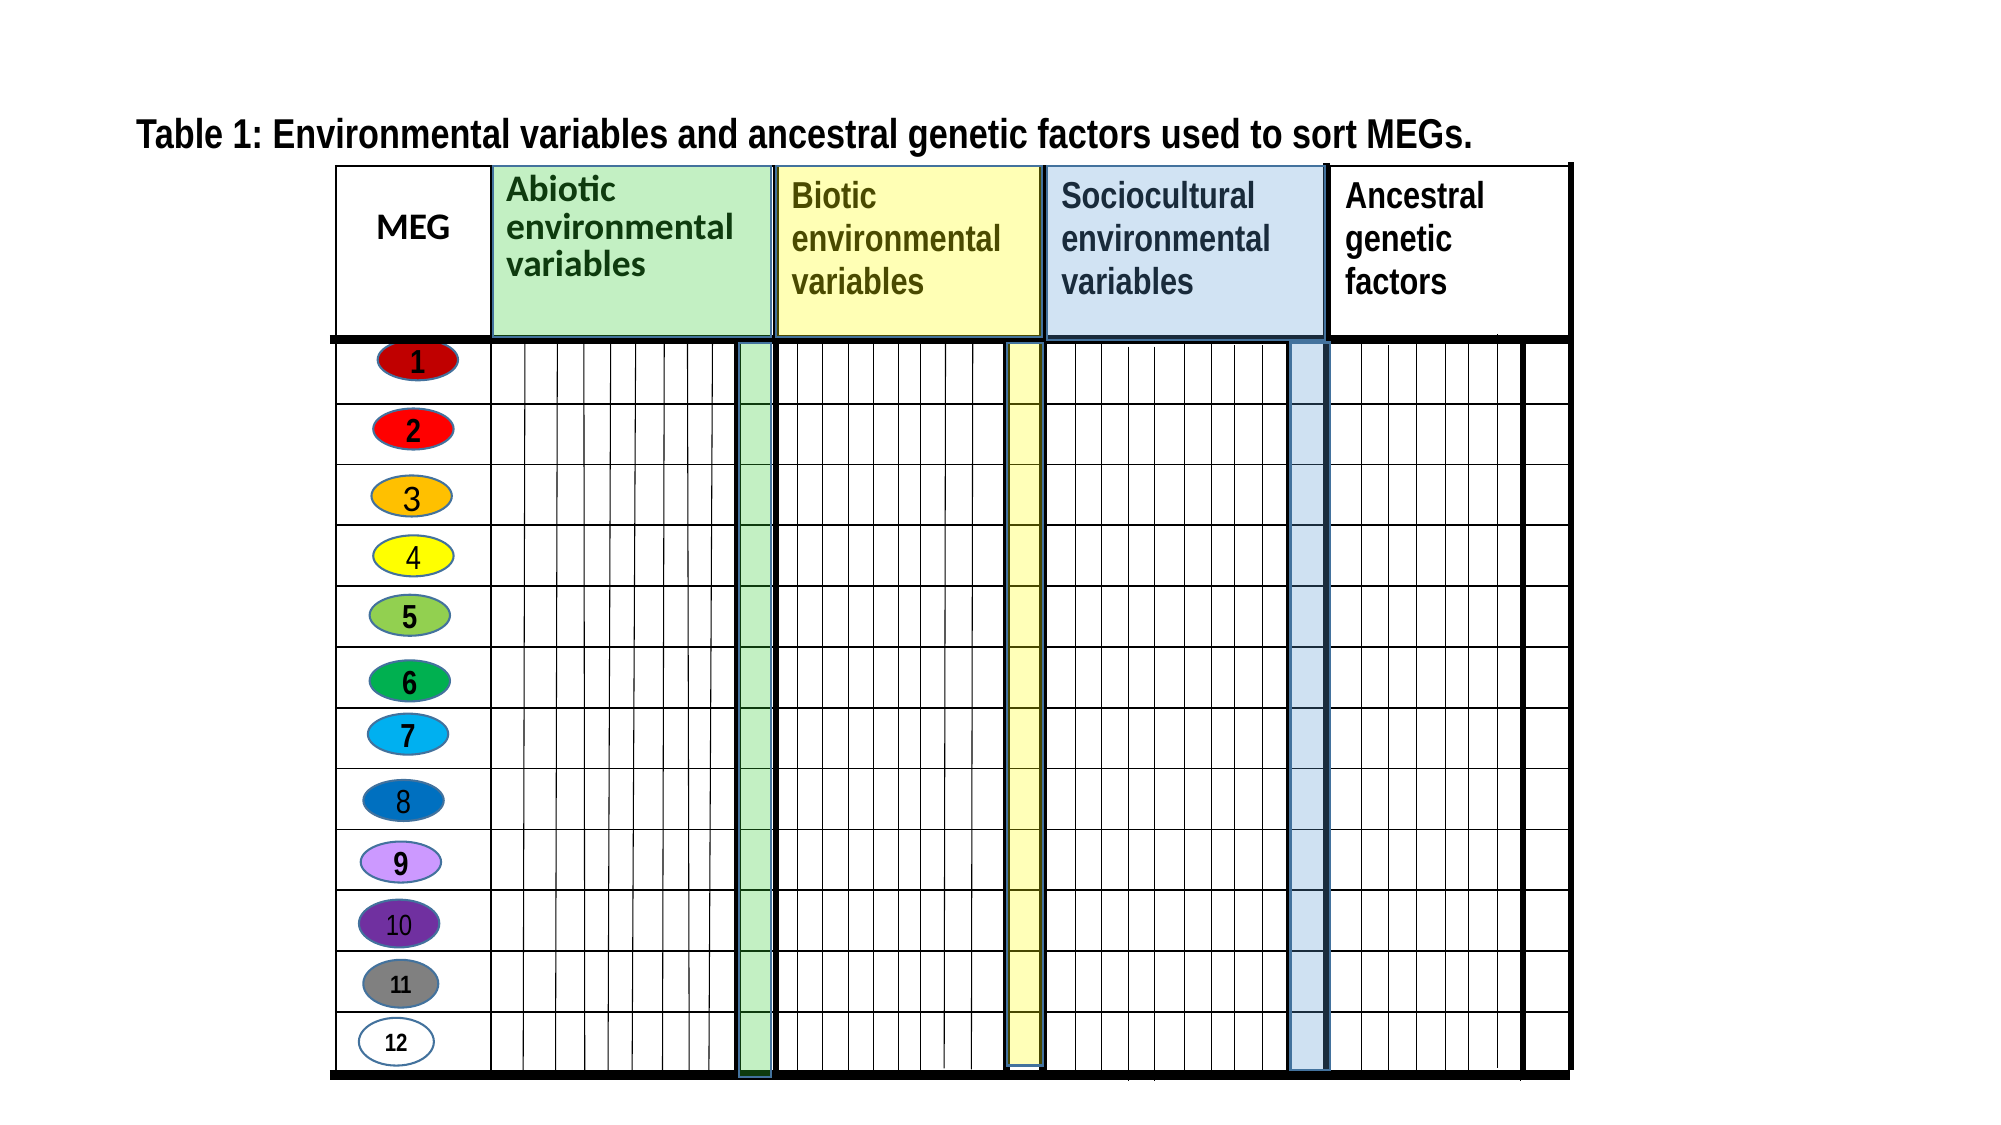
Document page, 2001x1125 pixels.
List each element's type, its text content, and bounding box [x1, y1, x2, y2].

table_cell [1235, 769, 1262, 829]
table_cell [525, 769, 555, 829]
table_cell [1362, 952, 1388, 1011]
table_cell [1185, 891, 1211, 950]
table_cell [337, 891, 490, 950]
table_cell [1389, 648, 1416, 707]
table_cell [1076, 830, 1101, 889]
text_box [776, 165, 1041, 338]
table_cell [492, 830, 523, 889]
table_cell [1047, 1013, 1075, 1070]
table_cell [690, 952, 708, 1011]
table_cell [1155, 526, 1184, 585]
table_cell [798, 587, 822, 646]
table_cell [525, 587, 555, 646]
table_cell [899, 769, 920, 829]
table_cell [492, 1013, 522, 1070]
table_cell [713, 648, 734, 707]
table_cell [779, 891, 797, 950]
table_cell [1076, 648, 1101, 707]
table_cell [1263, 709, 1286, 768]
table_cell [1129, 648, 1154, 707]
table_cell [1446, 648, 1468, 707]
table_cell [713, 344, 734, 403]
table_cell [558, 526, 583, 585]
table_cell [690, 587, 708, 646]
table_cell [492, 952, 522, 1011]
table_header Ancestral genetic factors [1331, 167, 1568, 335]
table_cell [558, 344, 583, 403]
table_cell [1047, 648, 1075, 707]
table_cell [1102, 465, 1128, 524]
table_cell [874, 526, 898, 585]
table_cell [1362, 769, 1388, 829]
table_cell [713, 769, 734, 829]
table_cell [665, 1013, 687, 1070]
table_cell [585, 465, 607, 524]
table_cell [1235, 830, 1262, 889]
table_cell [611, 526, 632, 585]
table_cell [665, 648, 687, 707]
table_cell [1362, 465, 1388, 524]
text_box 2 [372, 407, 455, 451]
table_cell [849, 526, 873, 585]
table_cell [492, 587, 523, 646]
table_cell [1362, 344, 1416, 403]
table_cell [1389, 952, 1416, 1011]
table_cell [1212, 769, 1234, 829]
table_cell [1185, 405, 1211, 464]
table_cell [1129, 709, 1154, 768]
table_cell [665, 891, 687, 950]
table_cell [1212, 648, 1234, 707]
table_cell [1212, 891, 1234, 950]
table_cell [1417, 587, 1445, 646]
table_cell [690, 648, 708, 707]
table_cell [779, 405, 797, 464]
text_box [632, 340, 636, 1074]
table_cell [492, 769, 523, 829]
table_cell [1263, 648, 1286, 707]
table_cell [779, 465, 797, 524]
table_cell [1185, 465, 1211, 524]
table_cell [1389, 1013, 1416, 1070]
table_cell [525, 648, 555, 707]
table_cell [558, 1013, 583, 1070]
table_cell [713, 830, 734, 889]
table_cell [974, 405, 1003, 464]
table_cell [1446, 405, 1468, 464]
table_cell [921, 648, 944, 707]
table_cell [713, 952, 734, 1011]
table_cell [1047, 405, 1075, 464]
table_cell [1076, 465, 1101, 524]
table_cell [899, 344, 920, 403]
table_cell [1212, 830, 1234, 889]
table_cell [1469, 952, 1497, 1011]
table_cell [1155, 465, 1184, 524]
text_box 12 [357, 1016, 435, 1067]
table_cell [1331, 769, 1361, 829]
table_cell [1526, 344, 1568, 403]
table_cell [1331, 709, 1361, 768]
table_cell [1185, 952, 1211, 1011]
table_cell [946, 648, 971, 707]
table_cell [1498, 891, 1520, 950]
table_cell [1263, 405, 1286, 464]
table_cell [611, 344, 632, 403]
table_cell [1498, 769, 1520, 829]
table_cell [611, 952, 632, 1011]
table_cell [665, 587, 687, 646]
table_cell [337, 952, 490, 1011]
table_cell [1417, 465, 1445, 524]
text_box 11 [362, 958, 440, 1009]
table_cell [1389, 891, 1416, 950]
table_cell [1129, 830, 1154, 889]
table_cell [1526, 952, 1568, 1011]
table_cell [1498, 648, 1520, 707]
table_cell [1526, 465, 1568, 524]
table_cell [1076, 587, 1101, 646]
table_cell [798, 891, 822, 950]
table_cell [1331, 830, 1361, 889]
table_cell [798, 830, 822, 889]
table_cell [585, 769, 607, 829]
table_cell [1102, 344, 1184, 403]
table_cell [1076, 1013, 1101, 1070]
table_cell [798, 709, 822, 768]
table_cell [558, 465, 583, 524]
table_cell [779, 769, 797, 829]
table_cell [779, 648, 797, 707]
table_cell [823, 952, 848, 1011]
table_cell [1212, 1013, 1234, 1070]
table_cell [779, 952, 797, 1011]
table_cell [492, 344, 523, 403]
table_cell [1526, 587, 1568, 646]
table_cell [585, 587, 607, 646]
table_cell [874, 830, 898, 889]
table_cell [779, 1013, 797, 1070]
table_cell [1212, 344, 1286, 403]
table_cell [1212, 587, 1234, 646]
table_cell [921, 709, 944, 768]
table_cell [636, 830, 662, 889]
table_cell [1417, 405, 1445, 464]
table_cell [1076, 891, 1101, 950]
table_cell [1498, 344, 1520, 403]
table_cell [1102, 891, 1128, 950]
table_cell [849, 769, 873, 829]
table_cell [1362, 1013, 1388, 1070]
table_cell [1389, 405, 1416, 464]
table_cell [973, 465, 1003, 524]
table_cell [713, 526, 734, 585]
table_cell [1498, 952, 1520, 1011]
table_cell [526, 405, 555, 464]
table_cell [946, 709, 971, 768]
table_cell [665, 830, 687, 889]
table_cell [690, 526, 708, 585]
table_cell [1076, 952, 1101, 1011]
table_cell [713, 1013, 734, 1070]
table_cell [1102, 952, 1128, 1011]
table_cell [1389, 465, 1416, 524]
table_cell [1526, 526, 1568, 585]
table_cell [585, 344, 607, 403]
table_cell [874, 405, 898, 464]
table_cell [1526, 1013, 1568, 1070]
table_cell [1446, 891, 1468, 950]
text_box [1291, 341, 1326, 1071]
table_cell [611, 830, 632, 889]
table_cell [1235, 709, 1262, 768]
table_cell [798, 769, 822, 829]
table_cell [665, 769, 687, 829]
table_cell [636, 1013, 662, 1070]
table_cell [973, 769, 1003, 829]
table_cell [690, 709, 708, 768]
table_cell [973, 830, 1003, 889]
table_cell [1389, 709, 1416, 768]
table_cell [974, 344, 1003, 403]
table_cell [1102, 769, 1128, 829]
table_cell [1263, 769, 1286, 829]
table_cell [1526, 648, 1568, 707]
table_cell [1047, 465, 1075, 524]
table_cell [1331, 891, 1361, 950]
table_cell [1235, 952, 1262, 1011]
table_cell [1446, 526, 1468, 585]
table_cell [1362, 648, 1388, 707]
table_cell [1331, 344, 1361, 403]
table_cell [874, 648, 898, 707]
table_cell [1498, 709, 1520, 768]
table_cell [558, 891, 583, 950]
table_cell [492, 709, 523, 768]
table_cell [636, 769, 662, 829]
table_cell [586, 952, 607, 1011]
table_cell [337, 465, 490, 524]
table_cell [636, 891, 662, 950]
table_cell [1469, 709, 1497, 768]
table_cell [946, 405, 971, 464]
table_cell [899, 648, 920, 707]
table_cell [1076, 344, 1101, 403]
table_cell [1362, 526, 1388, 585]
table_cell [1526, 830, 1568, 889]
table_cell [1129, 952, 1154, 1011]
table_cell [1047, 769, 1075, 829]
text_box 7 [366, 712, 450, 756]
table_cell [1185, 587, 1211, 646]
text_box [1327, 341, 1331, 1071]
table_cell [1047, 952, 1075, 1011]
table_cell [1417, 830, 1445, 889]
table_cell [779, 526, 797, 585]
table_cell [1446, 830, 1468, 889]
table_cell [713, 405, 734, 464]
table_cell [1185, 344, 1211, 403]
table_cell [665, 709, 687, 768]
table_cell [1212, 952, 1234, 1011]
table_cell [946, 344, 971, 403]
table_cell [690, 769, 708, 829]
table_cell [1417, 1013, 1445, 1070]
table_cell [585, 526, 607, 585]
table_cell [1235, 465, 1262, 524]
table_cell [1469, 648, 1497, 707]
table_cell [946, 587, 971, 646]
table_cell [636, 709, 662, 768]
table_cell [874, 587, 898, 646]
table_cell [611, 587, 632, 646]
table_cell [874, 891, 898, 950]
table_cell [921, 405, 944, 464]
table_cell [586, 830, 607, 889]
table_cell [713, 465, 734, 524]
table_cell [525, 891, 555, 950]
table_cell [849, 405, 873, 464]
table_cell [1076, 526, 1101, 585]
table_cell [1185, 526, 1211, 585]
table_cell [1389, 769, 1416, 829]
table_cell [1185, 648, 1211, 707]
table_cell [337, 769, 490, 829]
table_cell [1263, 526, 1286, 585]
table_cell [823, 648, 848, 707]
table_cell [525, 709, 555, 768]
table_cell [1155, 648, 1184, 707]
table_cell [526, 465, 555, 524]
table_cell [1047, 709, 1075, 768]
table_cell [1047, 891, 1075, 950]
table_cell [1155, 1013, 1184, 1070]
table_cell [899, 891, 920, 950]
table_cell [973, 891, 1003, 950]
table_cell [1469, 769, 1497, 829]
table_cell [1446, 344, 1468, 403]
table_cell [1498, 526, 1520, 585]
table_cell [337, 405, 490, 464]
table_cell [1389, 830, 1416, 889]
table_cell [1498, 405, 1520, 464]
table_cell [1185, 830, 1211, 889]
text_box [738, 342, 772, 1075]
table_cell [1469, 344, 1497, 403]
table_cell [1185, 1013, 1211, 1070]
table_cell [1331, 465, 1361, 524]
text_box [1046, 165, 1326, 339]
table_cell [849, 465, 873, 524]
table_cell [1129, 769, 1154, 829]
table_cell [823, 1013, 848, 1070]
table_cell [665, 344, 687, 403]
table_cell [1155, 891, 1184, 950]
table_cell [823, 830, 848, 889]
table_cell [1446, 709, 1468, 768]
table_cell [526, 344, 555, 403]
table_cell [713, 891, 734, 950]
table_cell [1331, 1013, 1361, 1070]
table_cell [973, 526, 1003, 585]
table_cell [921, 465, 944, 524]
table_cell [1155, 952, 1184, 1011]
text_box 6 [368, 659, 452, 703]
table_cell [798, 465, 822, 524]
table_cell [1102, 709, 1128, 768]
table_cell [1526, 405, 1568, 464]
table_cell [973, 648, 1003, 707]
table_cell [1417, 891, 1445, 950]
table_cell [823, 405, 848, 464]
table_cell [973, 709, 1003, 768]
table_cell [585, 709, 607, 768]
table_cell [665, 465, 687, 524]
table_cell [823, 526, 848, 585]
table_cell [585, 405, 607, 464]
table_cell [899, 587, 920, 646]
table_cell [1446, 769, 1468, 829]
table_cell [1212, 709, 1234, 768]
table_cell [849, 344, 873, 403]
table_cell [492, 891, 523, 950]
table_cell [899, 952, 920, 1011]
table_cell [973, 952, 1003, 1011]
table_cell [1129, 1013, 1154, 1070]
table_cell [1212, 405, 1234, 464]
table_cell [636, 405, 662, 464]
table_cell [1155, 587, 1184, 646]
table_cell [798, 405, 822, 464]
table_cell [921, 769, 944, 829]
table_cell [558, 830, 583, 889]
table_cell [1526, 769, 1568, 829]
table_cell [611, 891, 632, 950]
table_cell [665, 526, 687, 585]
table_cell [779, 344, 797, 403]
table_cell [779, 587, 797, 646]
table_cell [1498, 830, 1520, 889]
table_cell [1047, 830, 1075, 889]
table_cell [1185, 709, 1211, 768]
table_cell [1469, 891, 1497, 950]
table_cell [611, 405, 632, 464]
table_cell [337, 830, 490, 889]
table_cell [1129, 465, 1154, 524]
table_cell [823, 587, 848, 646]
table_cell [1362, 587, 1388, 646]
table_cell [611, 648, 632, 707]
table_cell [1469, 830, 1497, 889]
table_cell [1102, 405, 1128, 464]
table_cell [798, 648, 822, 707]
table_cell [337, 1013, 490, 1070]
table_cell [1526, 891, 1568, 950]
table_cell [337, 344, 490, 403]
table_cell [636, 952, 662, 1011]
table_cell [1212, 526, 1234, 585]
table_cell [1469, 465, 1497, 524]
table_cell [1469, 526, 1497, 585]
table_cell [1212, 465, 1234, 524]
table_cell [1235, 405, 1262, 464]
table_cell [492, 465, 523, 524]
text_box 8 [362, 778, 445, 823]
table_cell [921, 830, 944, 889]
table_cell [849, 891, 873, 950]
table_cell [1417, 648, 1445, 707]
table_cell [525, 1013, 555, 1070]
table_cell [611, 465, 632, 524]
text_box 9 [359, 840, 443, 884]
text_box 4 [372, 534, 455, 578]
table_cell [921, 1013, 970, 1070]
table_cell [1129, 405, 1154, 464]
table_cell [690, 344, 708, 403]
table_cell [1235, 1013, 1262, 1070]
table_cell [690, 891, 708, 950]
table_cell [921, 891, 943, 950]
table_cell [798, 952, 822, 1011]
table_cell [665, 405, 687, 464]
table_cell [492, 405, 523, 464]
table_cell [337, 526, 490, 585]
table_cell [874, 709, 898, 768]
table_cell [849, 648, 873, 707]
table_cell [636, 526, 662, 585]
table_cell [690, 1013, 708, 1070]
table_cell [492, 526, 523, 585]
table_cell [1446, 952, 1468, 1011]
text_box Table 1: Environmental variables and ancestral genetic factors used to sort MEGs. [121, 99, 1570, 165]
table_cell [1263, 952, 1286, 1011]
table_cell [1446, 587, 1468, 646]
table_cell [874, 465, 898, 524]
table_cell [899, 1013, 920, 1070]
table_cell [585, 648, 607, 707]
table_cell [1102, 648, 1128, 707]
table_cell [823, 769, 848, 829]
table_cell [558, 405, 583, 464]
table_cell [973, 587, 1003, 646]
table_cell [1417, 709, 1445, 768]
table_cell [899, 465, 920, 524]
table_cell [899, 709, 920, 768]
table_cell [611, 709, 632, 768]
text_box [1008, 342, 1041, 1067]
table_cell [1263, 465, 1286, 524]
table_cell [1235, 526, 1262, 585]
table_cell [849, 1013, 873, 1070]
table_cell [849, 709, 873, 768]
table_cell [525, 952, 555, 1011]
table_cell [1362, 405, 1388, 464]
table_cell [1129, 587, 1154, 646]
table_cell [1235, 648, 1262, 707]
table_cell [874, 1013, 898, 1070]
table_cell [1446, 1013, 1468, 1070]
text_box [492, 165, 772, 338]
table_cell [1469, 405, 1497, 464]
table_cell [921, 344, 944, 403]
table_cell [1235, 891, 1262, 950]
table_cell [1129, 526, 1154, 585]
table_cell [1417, 526, 1445, 585]
table_cell [823, 465, 848, 524]
table_cell [586, 1013, 607, 1070]
table_cell [874, 769, 898, 829]
table_cell [921, 587, 944, 646]
table_cell [558, 709, 583, 768]
table_cell [1389, 587, 1416, 646]
table_cell [1047, 344, 1075, 403]
table_cell [611, 1013, 631, 1070]
table_cell [1263, 1013, 1286, 1070]
table_cell [337, 648, 490, 707]
table_cell [1389, 526, 1416, 585]
table_cell [558, 587, 583, 646]
table_cell [849, 830, 873, 889]
table_cell [1047, 587, 1075, 646]
table_cell [1185, 769, 1211, 829]
table_cell [558, 648, 583, 707]
table_cell [1362, 891, 1388, 950]
table_cell [798, 526, 822, 585]
table_cell [946, 830, 971, 889]
text_box 10 [357, 898, 441, 949]
table_cell [946, 952, 971, 1011]
table_cell [636, 465, 662, 524]
table_cell [713, 587, 734, 646]
table_cell [1263, 830, 1286, 889]
table_cell [1235, 587, 1262, 646]
table_cell [1526, 709, 1568, 768]
table_cell [1155, 830, 1184, 889]
table_cell [665, 952, 687, 1011]
table_cell [823, 344, 848, 403]
table_cell [798, 1013, 822, 1070]
table_cell [823, 709, 848, 768]
table_cell [973, 1013, 1003, 1070]
table_cell [1102, 526, 1128, 585]
table_cell [1331, 952, 1361, 1011]
table_header MEG [337, 167, 490, 335]
table_cell [690, 465, 708, 524]
table_cell [337, 709, 490, 768]
table_cell [899, 830, 920, 889]
text_box 1 [376, 344, 460, 382]
table_cell [899, 526, 920, 585]
table_cell [636, 648, 662, 707]
table_cell [1362, 830, 1388, 889]
table_cell [921, 526, 944, 585]
table_cell [1469, 1013, 1520, 1070]
table_cell [798, 344, 822, 403]
table_cell [1263, 587, 1286, 646]
table_cell [611, 769, 632, 829]
table_cell [636, 344, 662, 403]
table_cell [946, 891, 971, 950]
table_cell [558, 952, 583, 1011]
table_cell [1446, 465, 1468, 524]
table_cell [558, 769, 583, 829]
table_cell [1102, 1013, 1128, 1070]
table_cell [1331, 648, 1361, 707]
table_cell [690, 405, 708, 464]
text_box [607, 340, 611, 1074]
table_cell [1076, 709, 1101, 768]
table_cell [779, 709, 797, 768]
table_cell [1331, 405, 1361, 464]
table_cell [1155, 709, 1184, 768]
table_cell [690, 830, 708, 889]
table_cell [1047, 526, 1075, 585]
table_cell [492, 648, 523, 707]
table_cell [1331, 526, 1361, 585]
table_cell [525, 830, 555, 889]
table_cell [874, 952, 898, 1011]
table_cell [946, 465, 971, 524]
text_box 5 [368, 593, 452, 637]
table_cell [1155, 769, 1184, 829]
table_cell [779, 830, 797, 889]
table_cell [1362, 709, 1388, 768]
table_cell [1417, 344, 1445, 403]
table_cell [1076, 405, 1101, 464]
table_cell [1263, 891, 1286, 950]
text_box 3 [370, 474, 453, 518]
table_cell [849, 952, 873, 1011]
table_cell [823, 891, 848, 950]
table_cell [1102, 587, 1128, 646]
table_cell [636, 587, 662, 646]
table_cell [586, 891, 607, 950]
table_cell [525, 526, 555, 585]
table_cell [946, 769, 971, 829]
table_cell [1076, 769, 1101, 829]
table_cell [899, 405, 920, 464]
table_cell [1331, 587, 1361, 646]
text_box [708, 340, 713, 1074]
table_cell [713, 709, 734, 768]
table_cell [1417, 952, 1445, 1011]
table_cell [337, 587, 490, 646]
table_cell [921, 952, 943, 1011]
table_cell [874, 344, 898, 403]
table_cell [1155, 405, 1184, 464]
table_cell [1498, 465, 1520, 524]
table_cell [1469, 587, 1497, 646]
table_cell [946, 526, 971, 585]
table_cell [1417, 769, 1445, 829]
table_cell [1102, 830, 1128, 889]
table_cell [1129, 891, 1154, 950]
table_cell [849, 587, 873, 646]
table_cell [1498, 587, 1520, 646]
